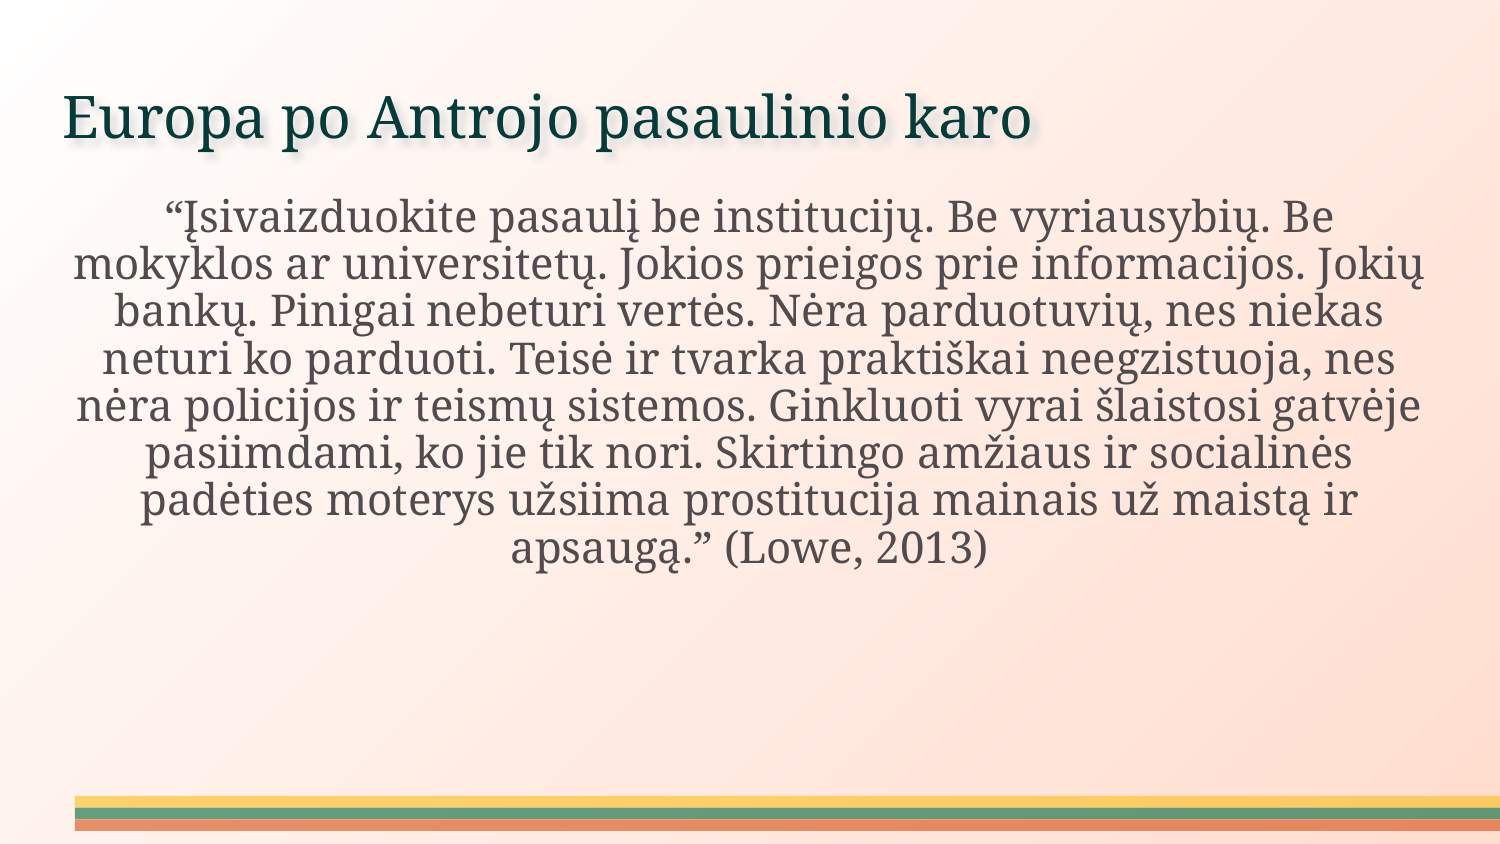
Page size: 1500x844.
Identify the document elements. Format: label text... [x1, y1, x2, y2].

list “Įsivaizduokite pasaulį be institucijų. Be vyriausybių. Be mokyklos ar universitetų. Jokios prieigos prie informacijos. Jokių bankų. Pinigai nebeturi vertės. Nėra parduotuvių, nes niekas neturi ko parduoti. Teisė ir tvarka praktiškai neegzistuoja, nes nėra policijos ir teismų sistemos. Ginkluoti vyrai šlaistosi gatvėje pasiimdami, ko jie tik nori. Skirtingo amžiaus ir socialinės padėties moterys užsiima prostitucija mainais už maistą ir apsaugą.” (Lowe, 2013) [51, 189, 1449, 750]
title Europa po Antrojo pasaulinio karo [51, 72, 1449, 167]
